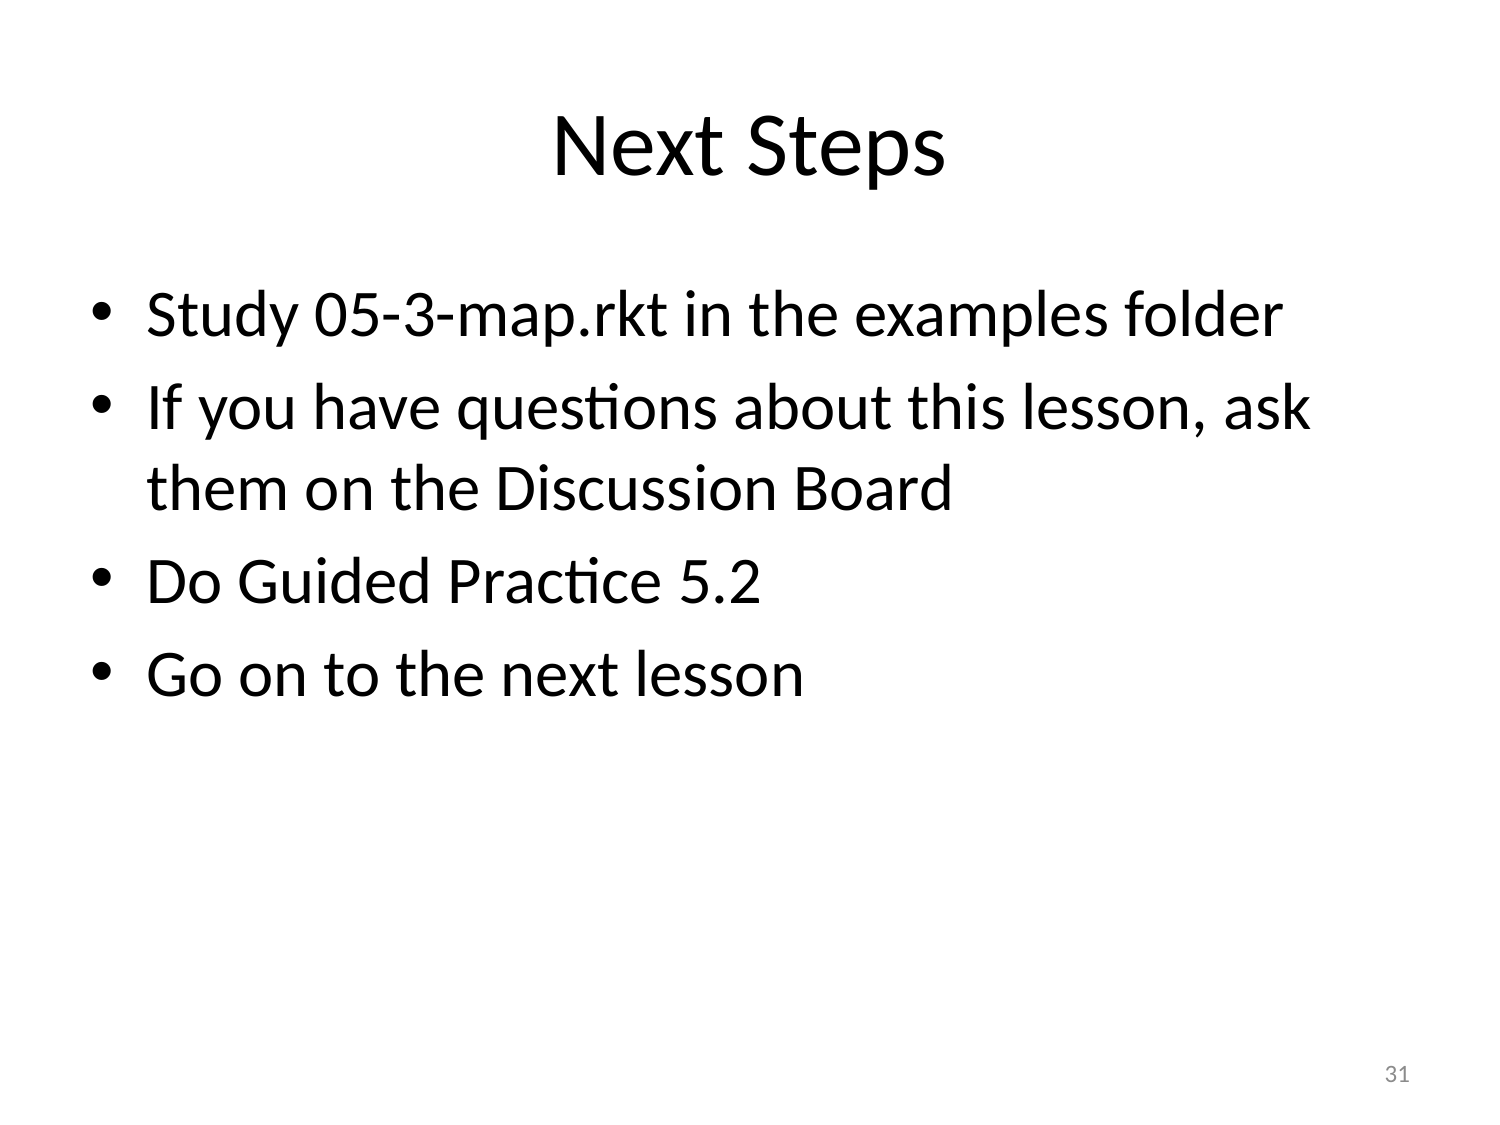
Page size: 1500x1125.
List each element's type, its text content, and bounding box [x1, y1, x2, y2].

slide_number 31 [1074, 1042, 1425, 1103]
list Study 05-3-map.rkt in the examples folder If you have questions about this lesson, ask them on the Discussion Board Do Guided Practice 5.2 Go on to the next lesson [75, 262, 1425, 1005]
title Next Steps [75, 45, 1425, 233]
